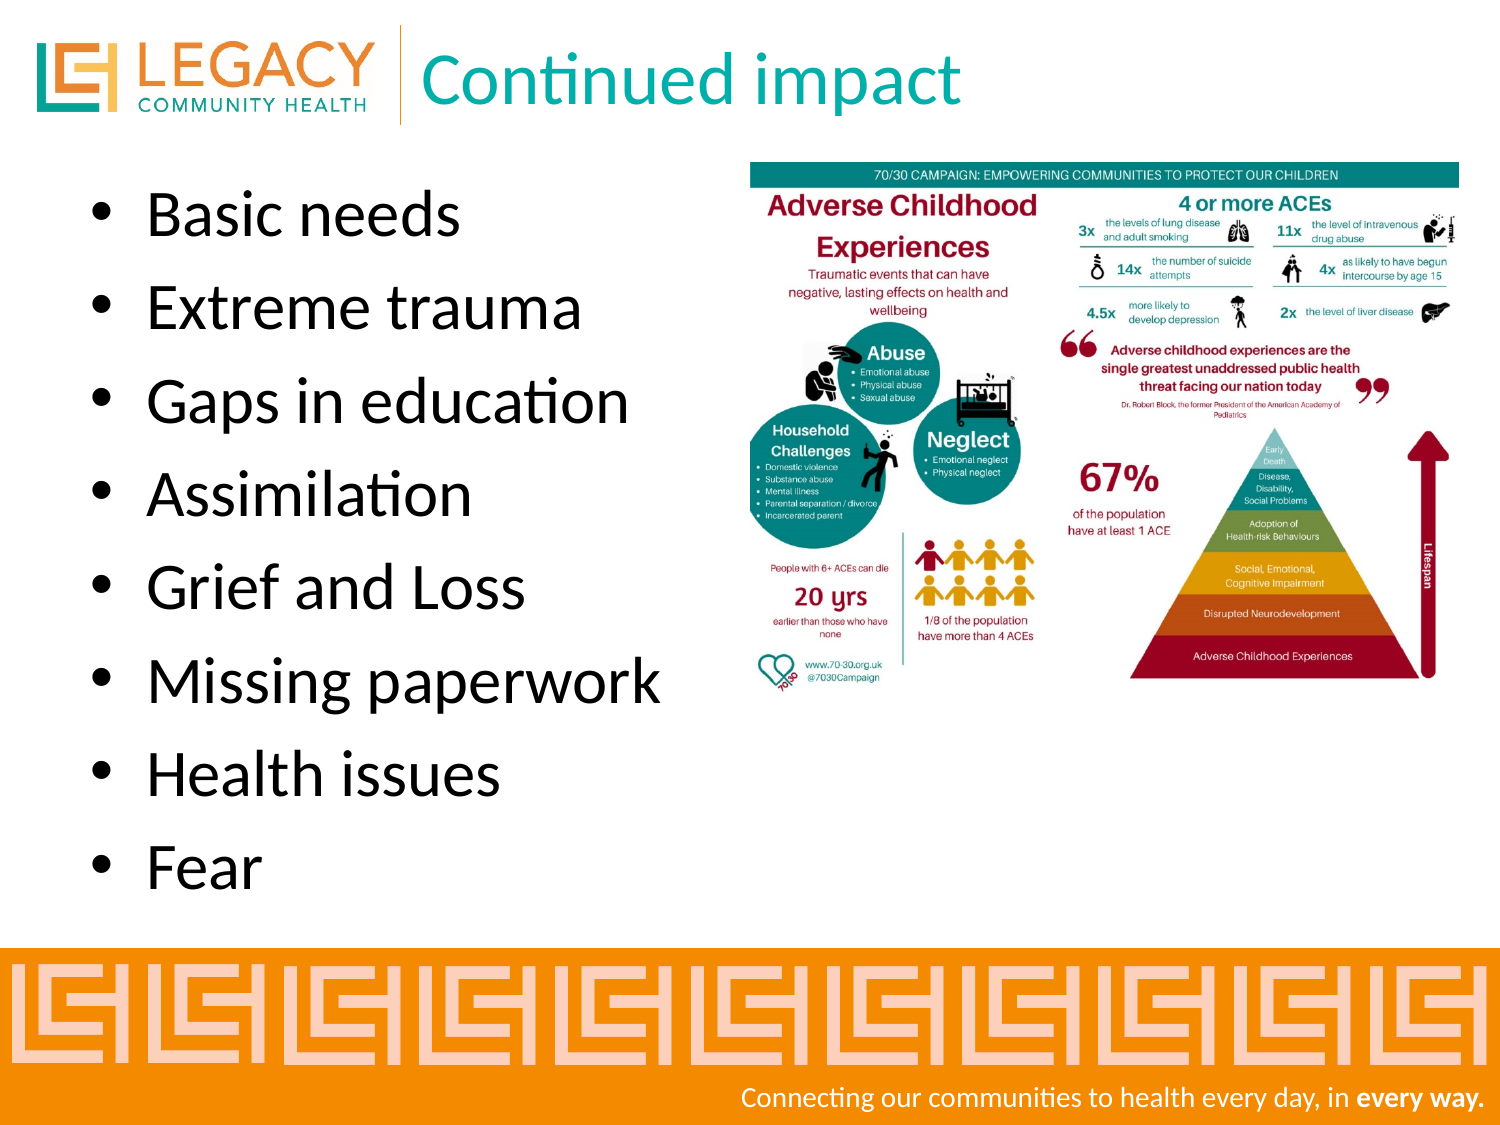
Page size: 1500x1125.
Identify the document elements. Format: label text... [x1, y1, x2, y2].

title Continued impact [406, 21, 1363, 137]
picture [749, 162, 1459, 694]
list Basic needs Extreme trauma Gaps in education Assimilation Grief and Loss Missing paperwork Health issues Fear [75, 162, 913, 913]
picture [37, 41, 375, 112]
